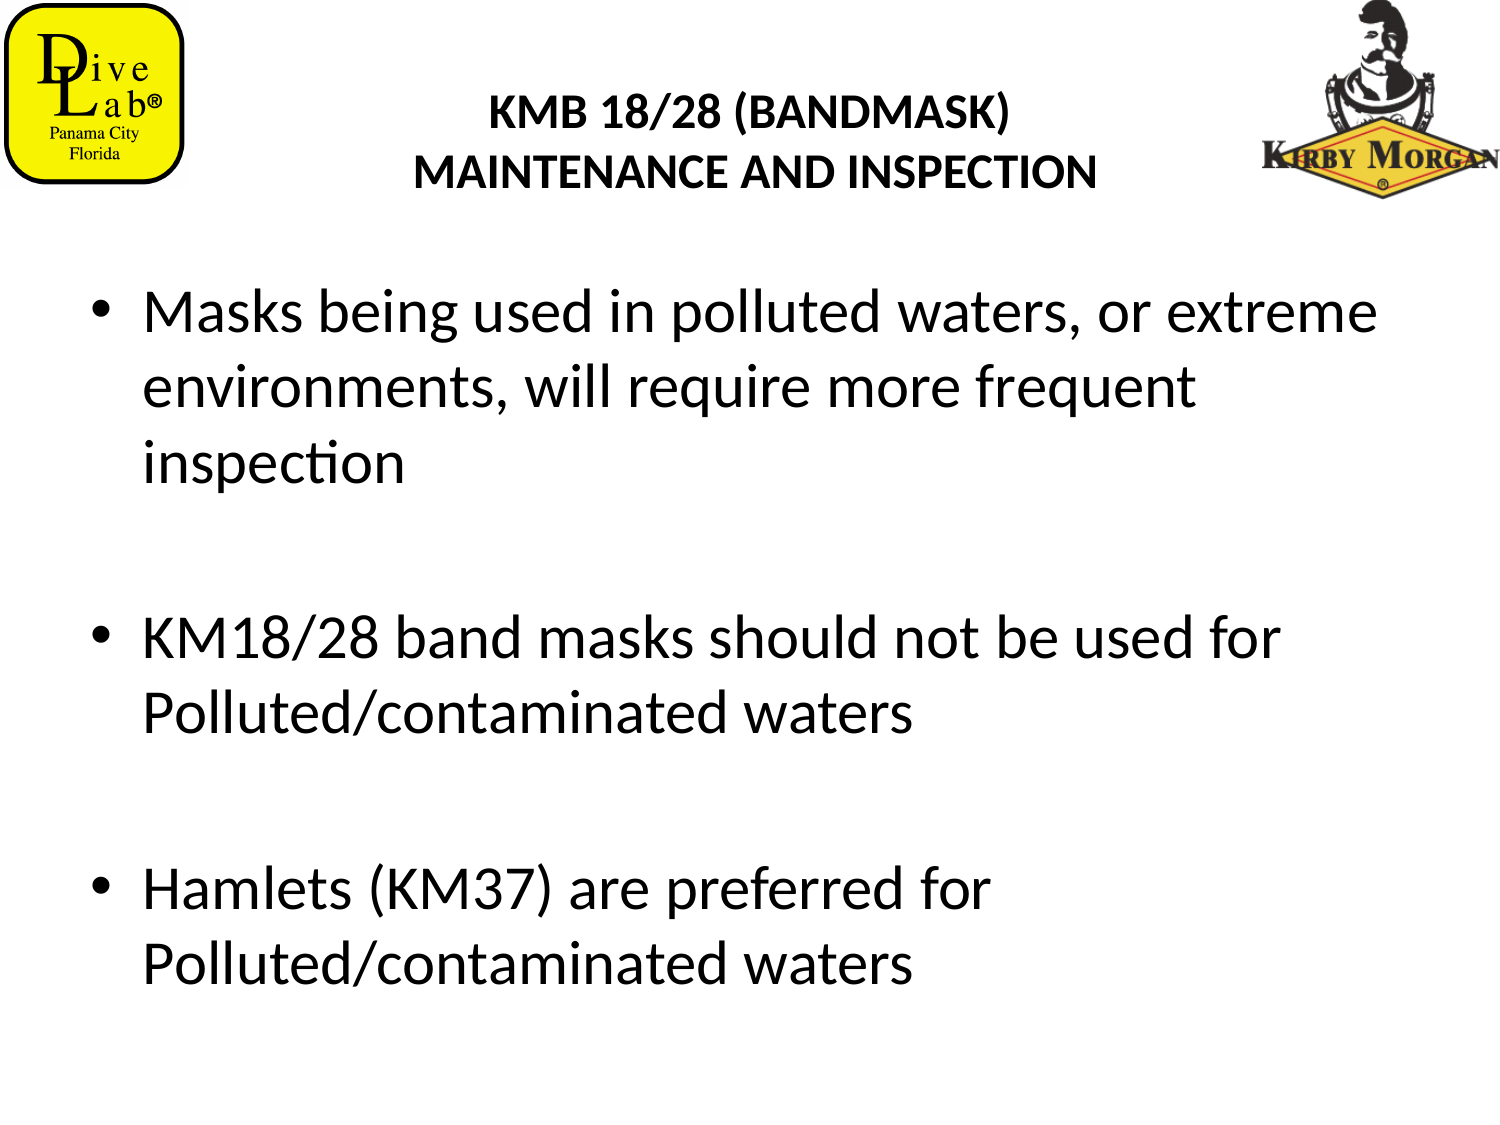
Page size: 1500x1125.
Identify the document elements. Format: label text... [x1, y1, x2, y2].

title KMB 18/28 (BANDMASK) MAINTENANCE AND INSPECTION [75, 45, 1425, 233]
picture [1262, 0, 1500, 201]
picture [0, 0, 188, 188]
list Masks being used in polluted waters, or extreme environments, will require more frequent inspection KM18/28 band masks should not be used for Polluted/contaminated waters Hamlets (KM37) are preferred for Polluted/contaminated waters [75, 262, 1425, 1005]
